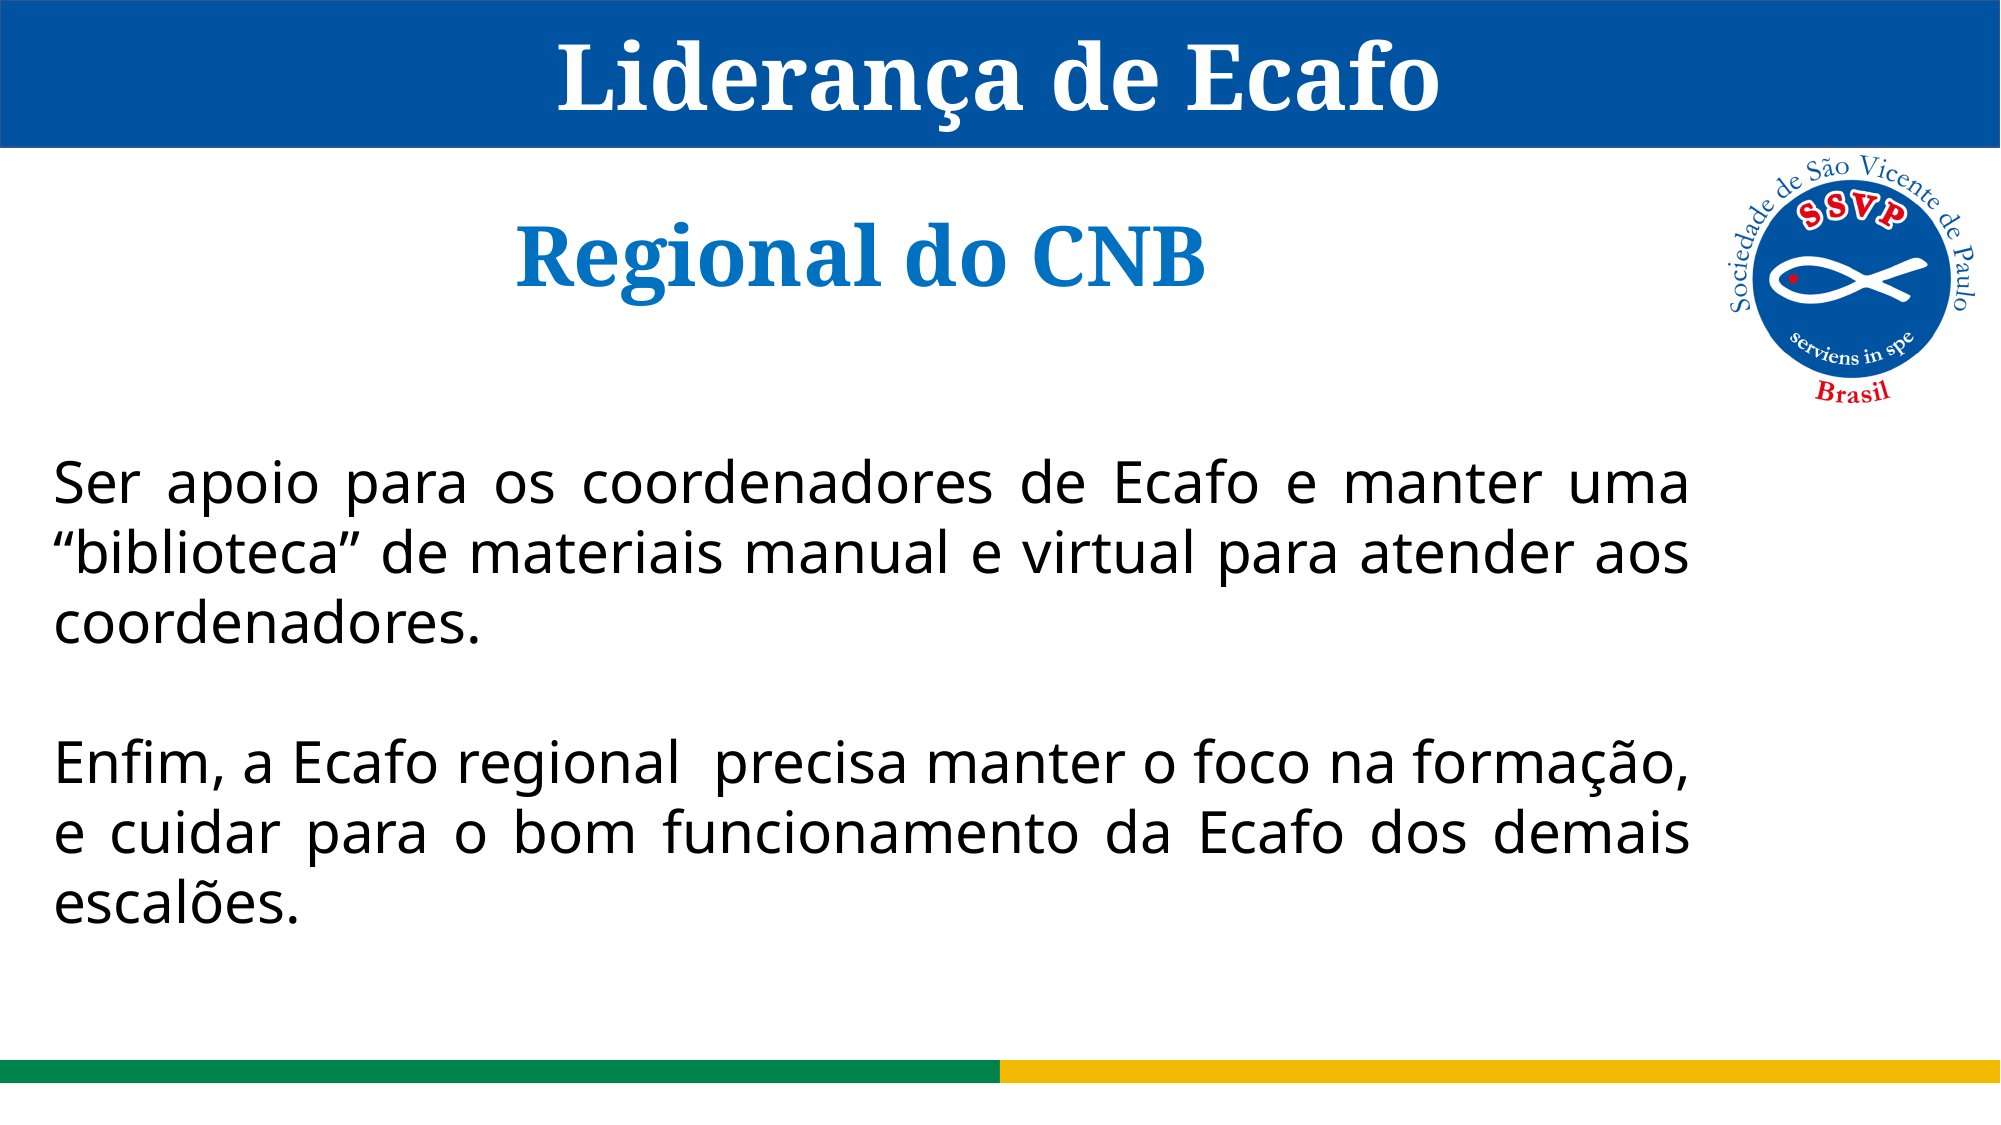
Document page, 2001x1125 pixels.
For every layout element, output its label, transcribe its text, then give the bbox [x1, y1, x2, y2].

text_box Regional do CNB [500, 181, 1441, 312]
text_box Ser apoio para os coordenadores de Ecafo e manter uma “biblioteca” de materiais manual e virtual para atender aos coordenadores. Enfim, a Ecafo regional precisa manter o foco na formação, e cuidar para o bom funcionamento da Ecafo dos demais escalões. [38, 438, 1706, 943]
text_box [0, 1050, 2000, 1092]
picture [1728, 155, 1975, 403]
text_box Liderança de Ecafo [0, 0, 2000, 148]
